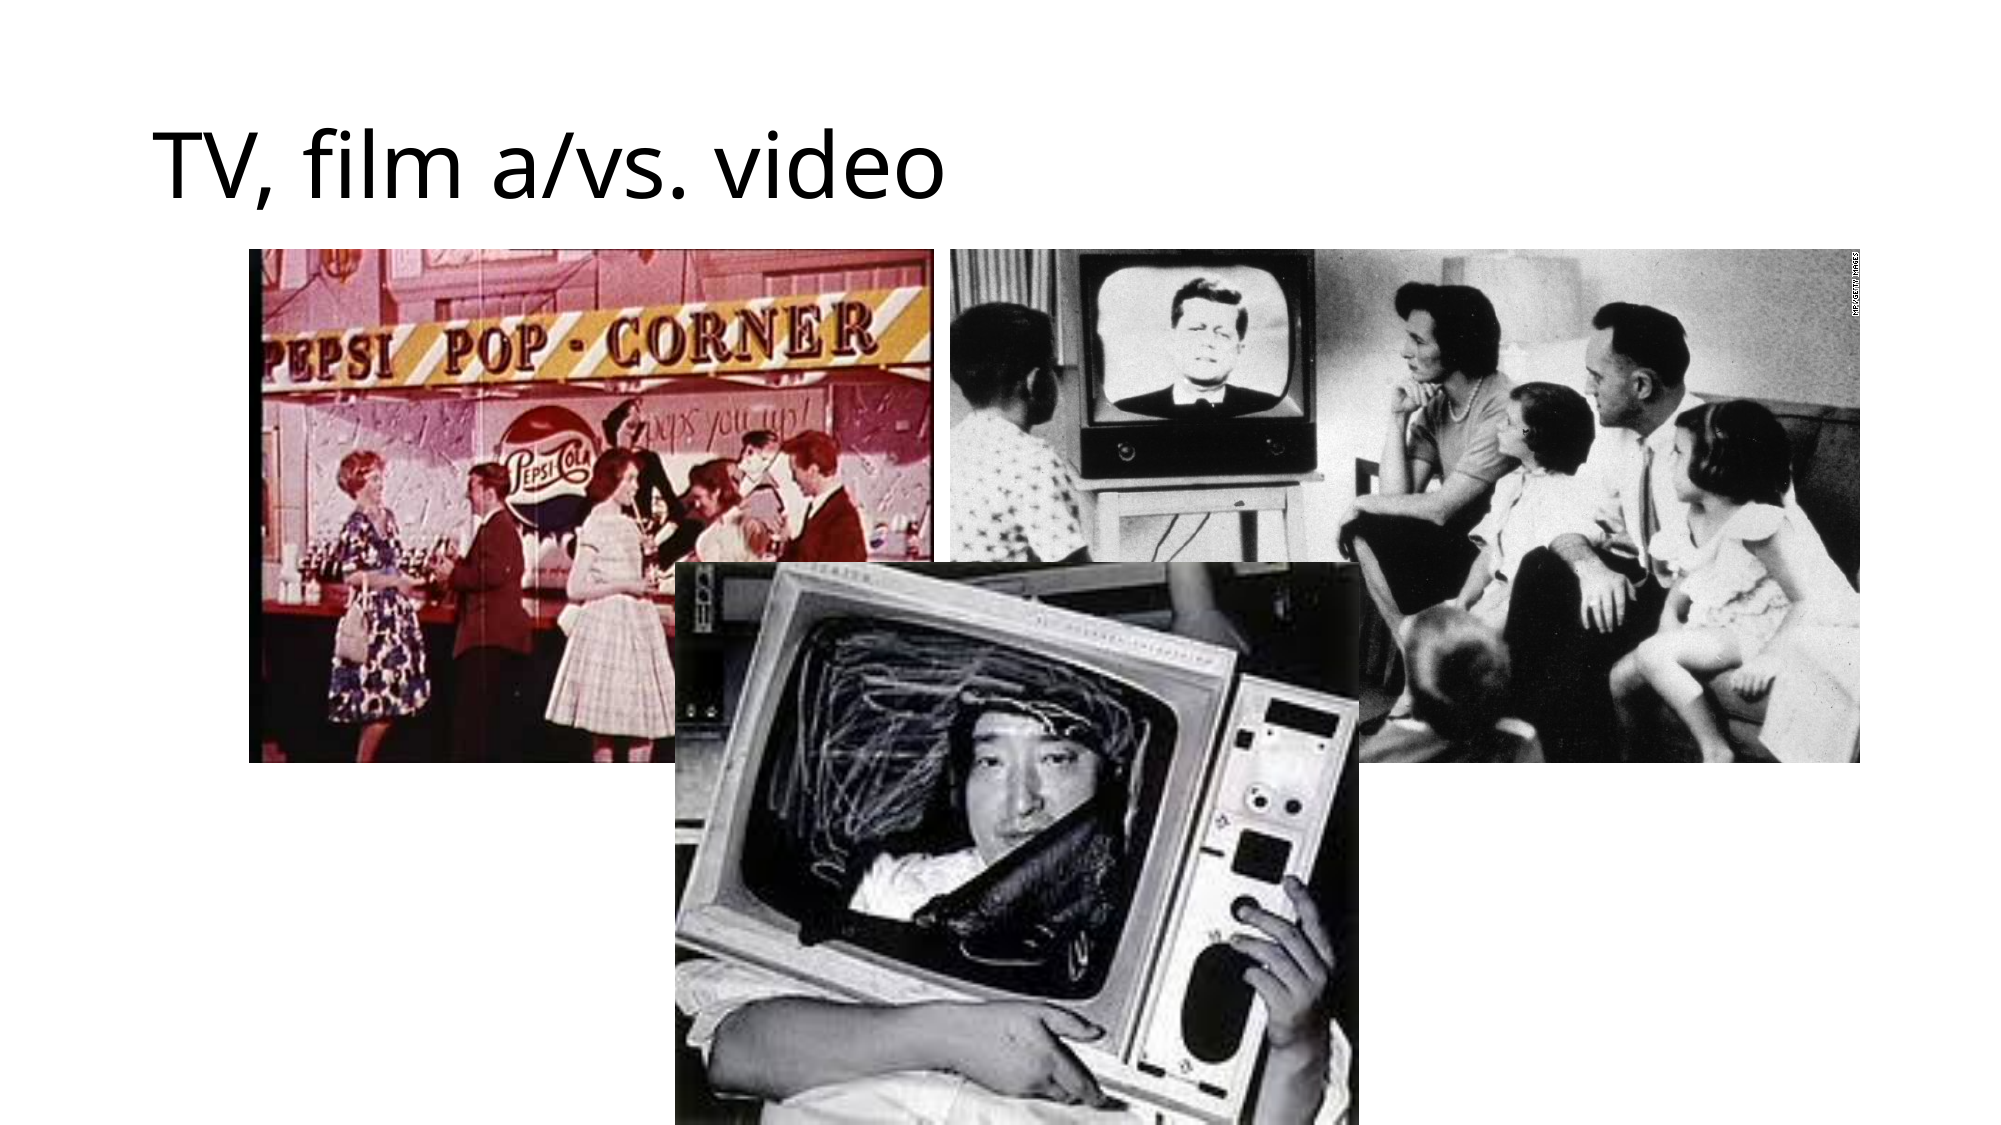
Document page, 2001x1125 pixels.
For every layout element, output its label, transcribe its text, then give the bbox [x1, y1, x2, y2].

picture [674, 249, 1860, 1125]
title TV, film a/vs. video [137, 59, 1863, 278]
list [249, 249, 934, 763]
